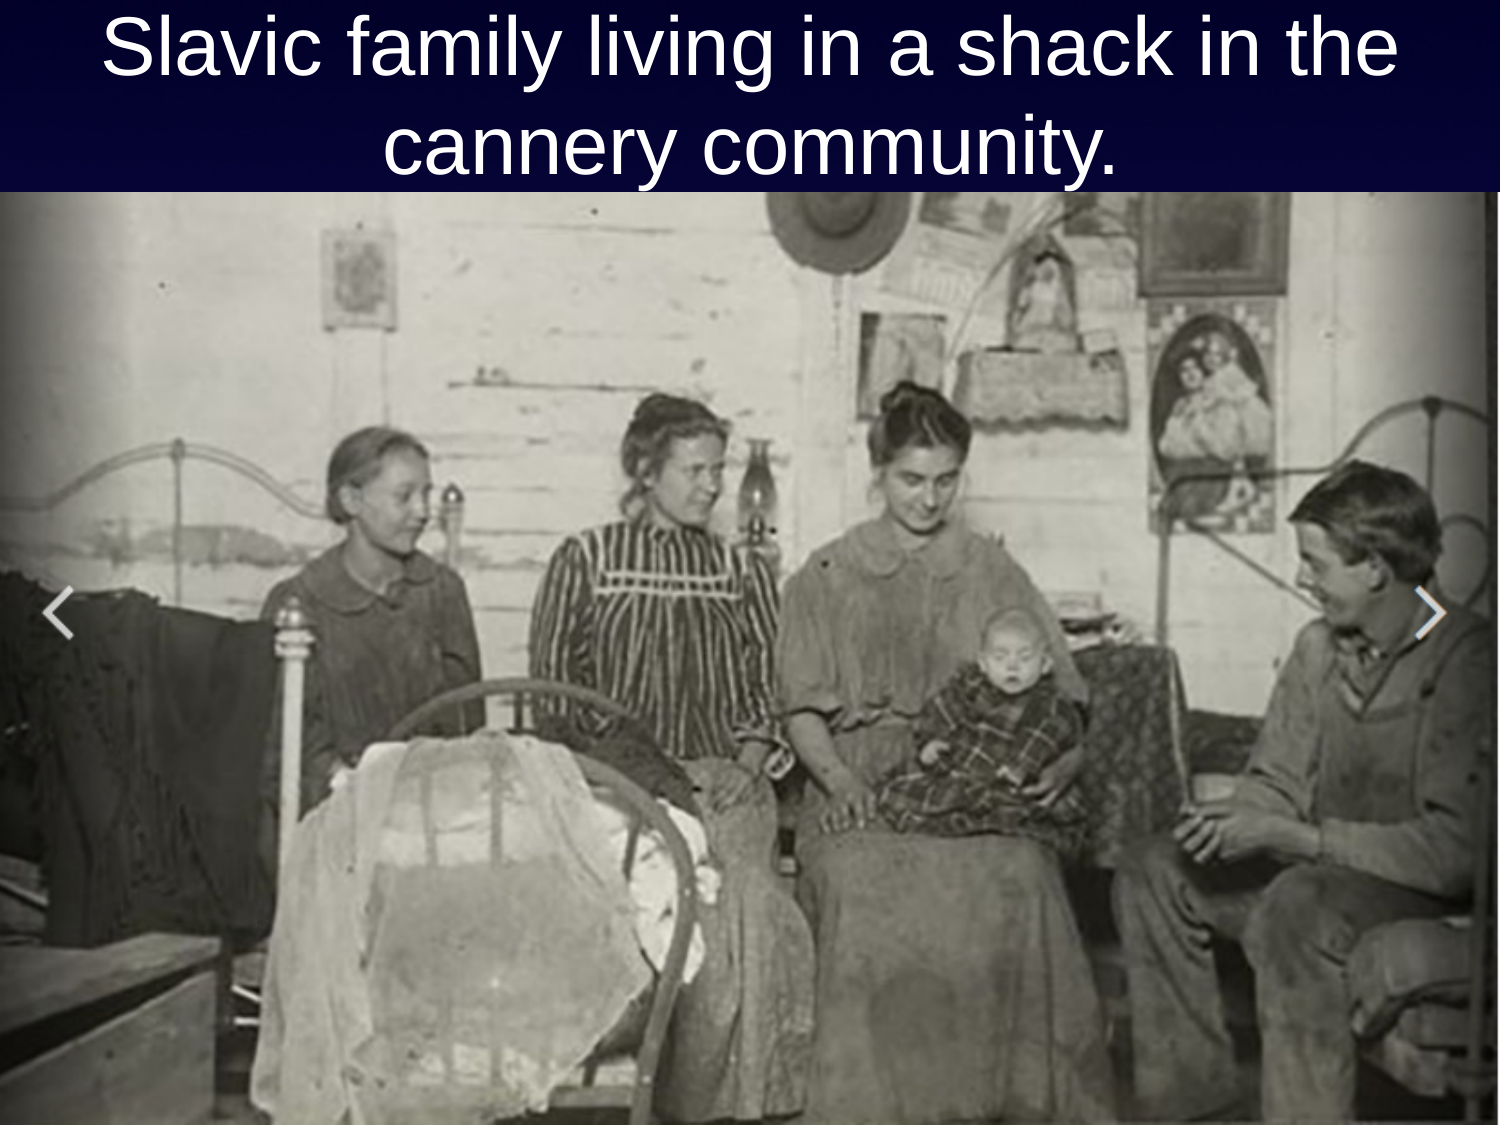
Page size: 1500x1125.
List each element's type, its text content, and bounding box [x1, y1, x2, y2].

title Slavic family living in a shack in the cannery community. [3, 0, 1500, 186]
picture [0, 0, 1500, 192]
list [0, 192, 1500, 1125]
